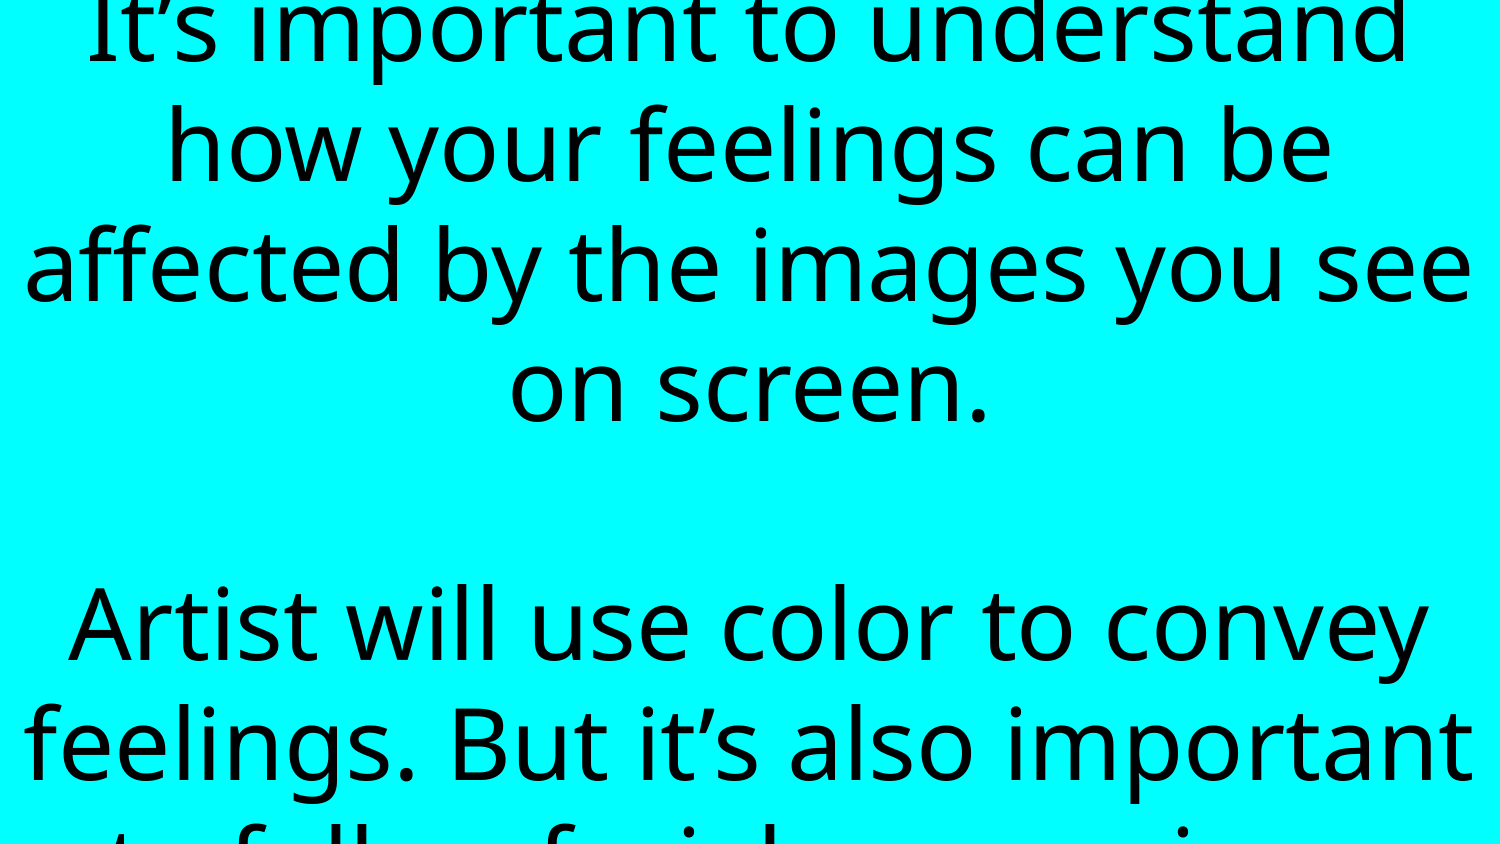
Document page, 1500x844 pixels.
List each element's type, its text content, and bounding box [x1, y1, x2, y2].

title It’s important to understand how your feelings can be affected by the images you see on screen. Artist will use color to convey feelings. But it’s also important to follow facial expressions. [0, 0, 1500, 844]
